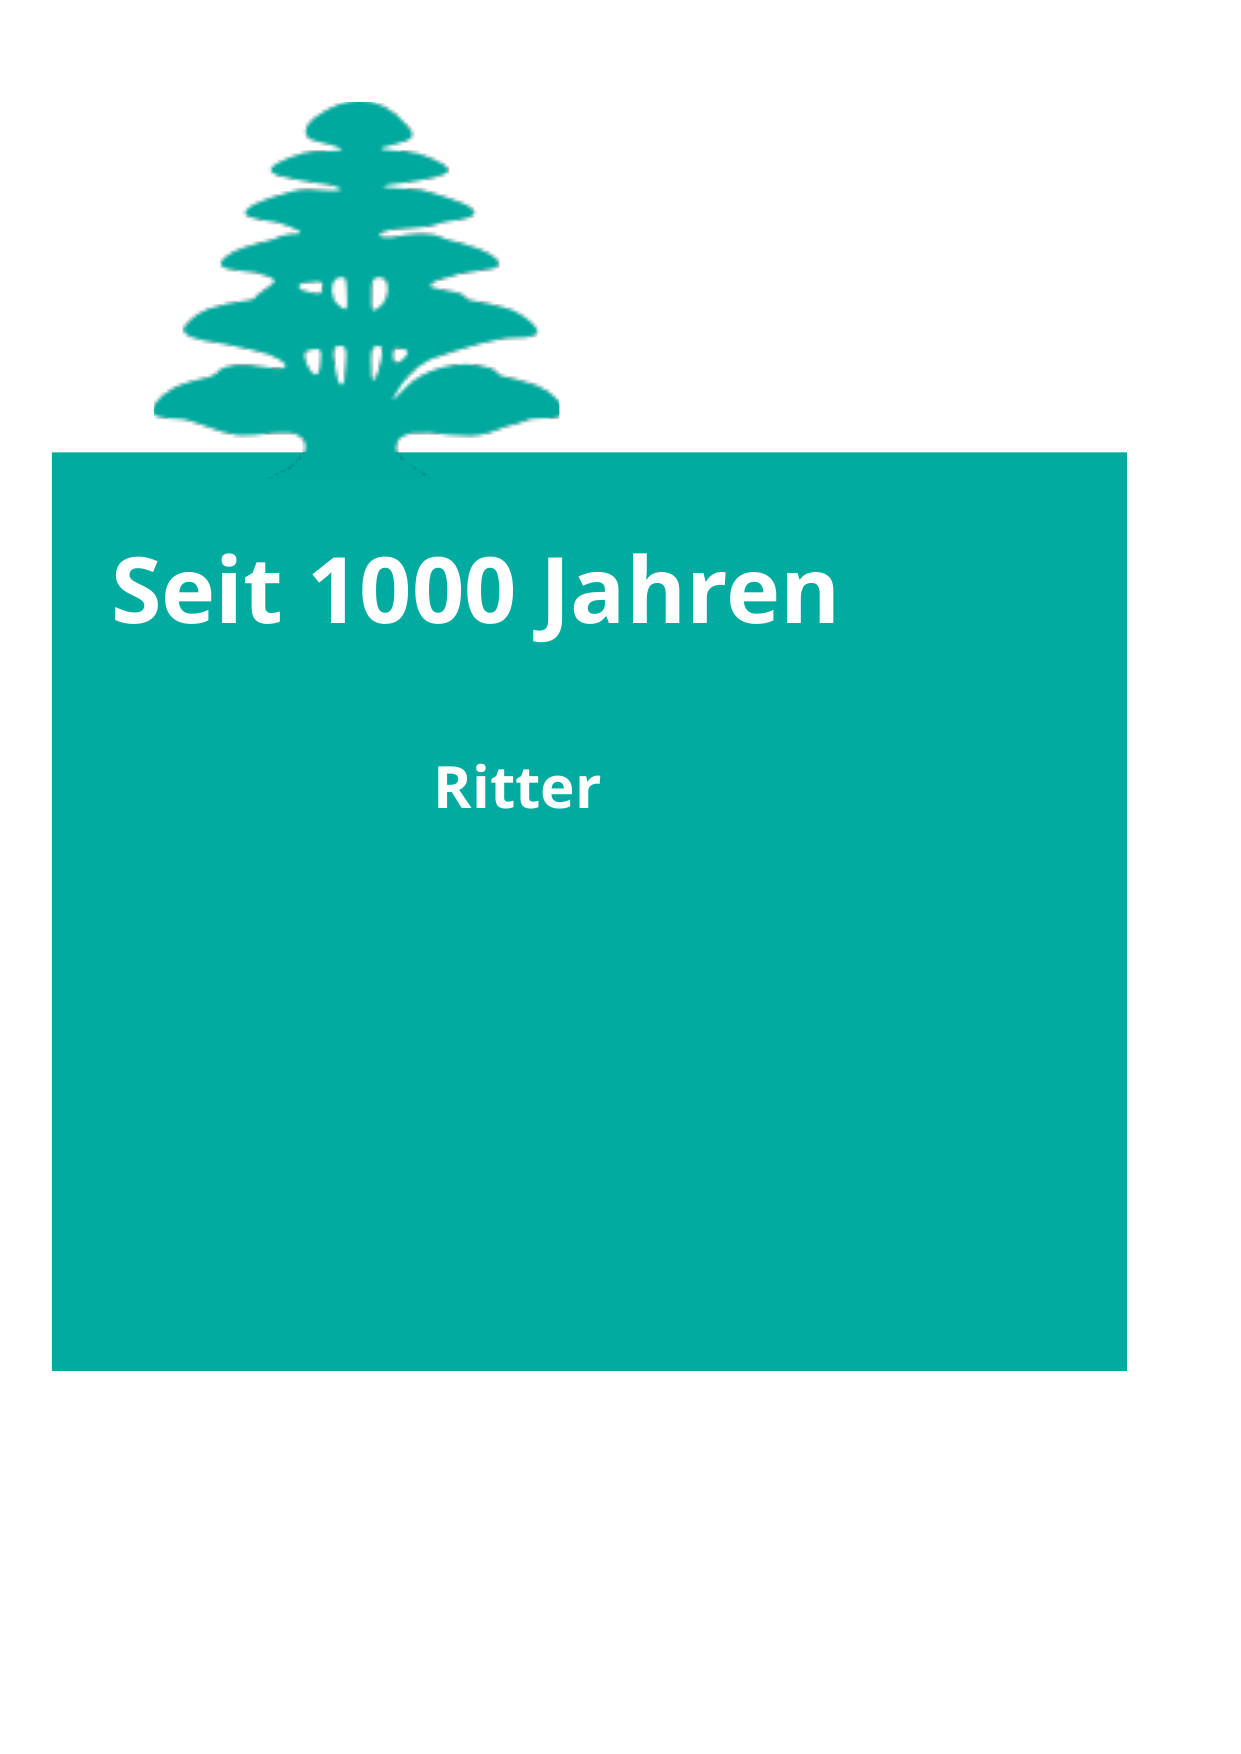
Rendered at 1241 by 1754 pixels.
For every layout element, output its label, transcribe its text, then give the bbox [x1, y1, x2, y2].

picture [153, 102, 560, 479]
text_box Seit 1000 Jahren [51, 452, 1127, 1371]
text_box Ritter [419, 743, 760, 828]
